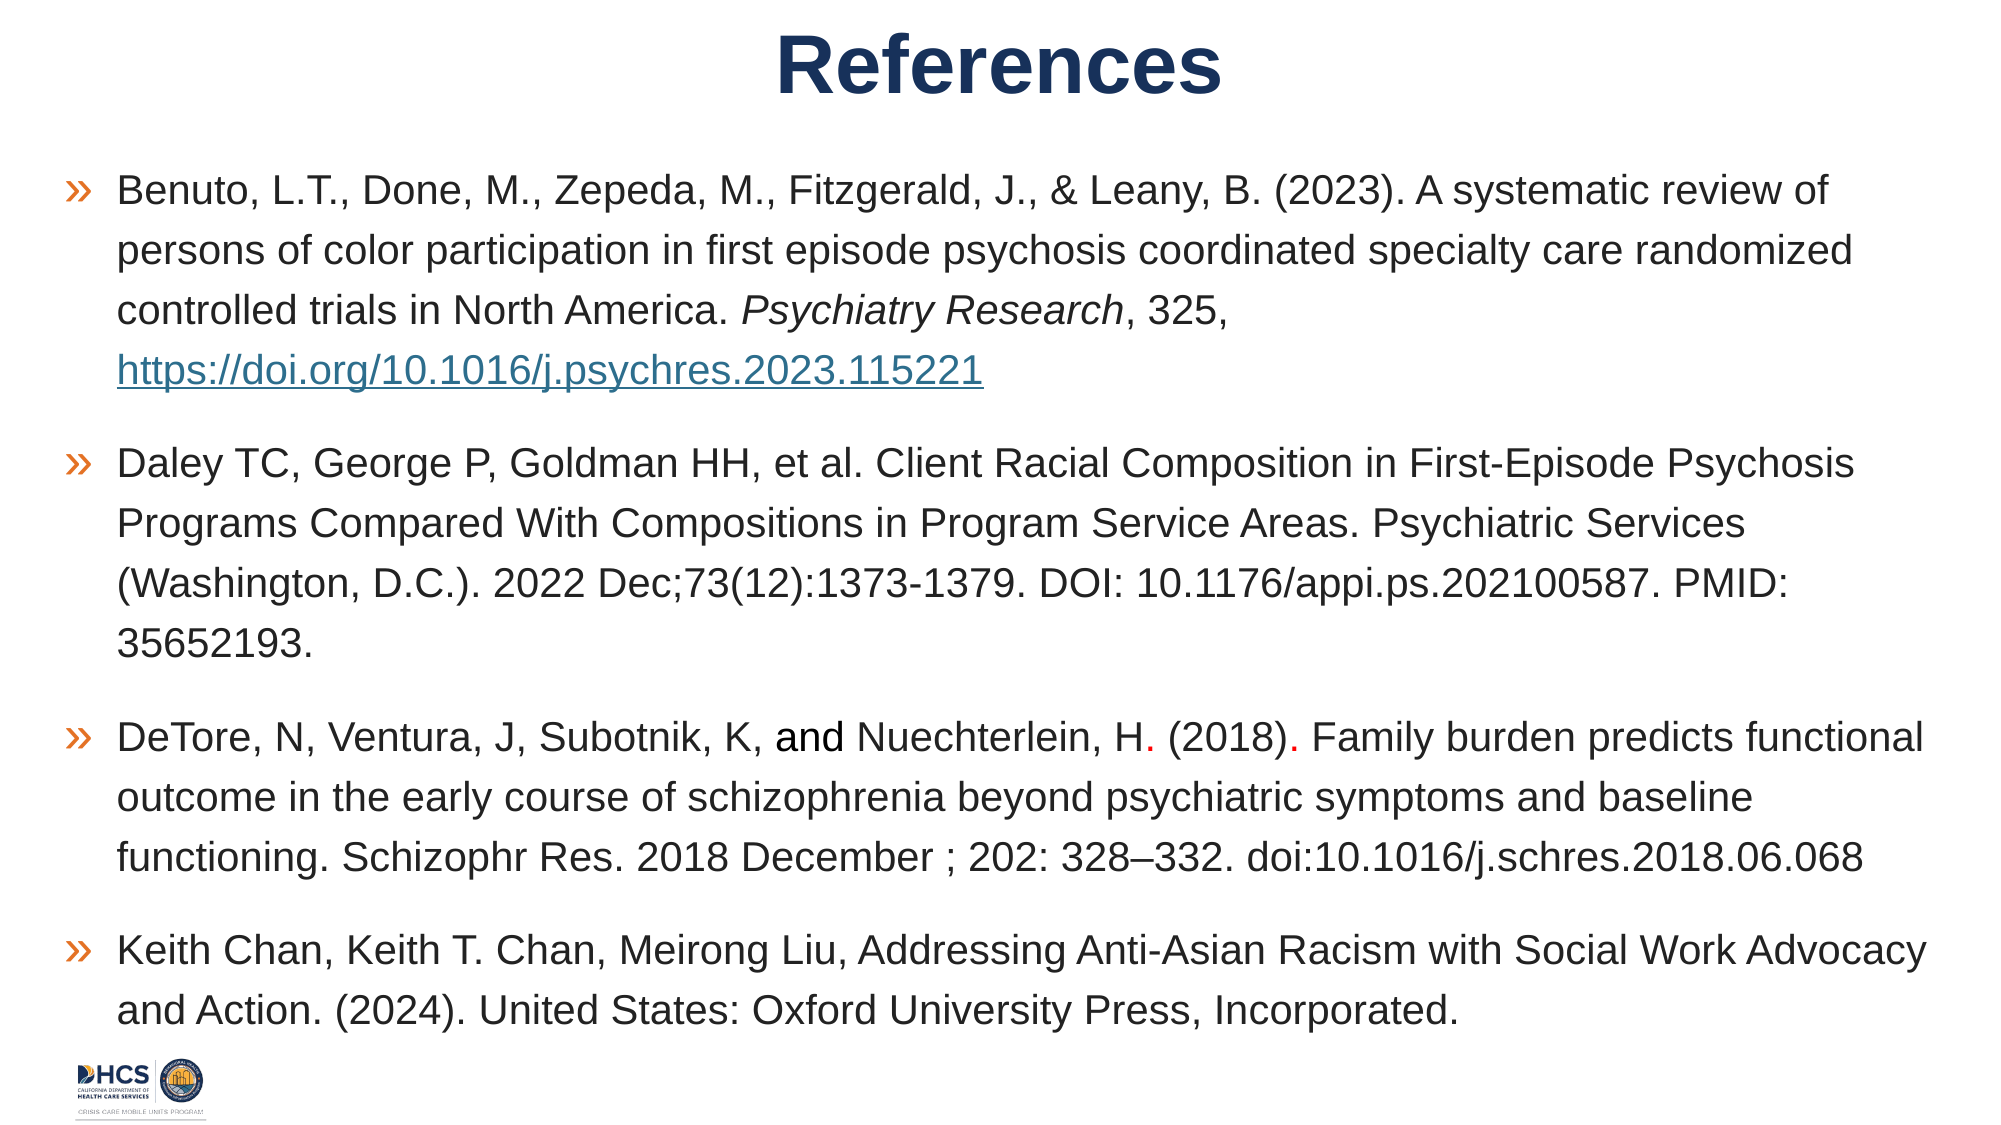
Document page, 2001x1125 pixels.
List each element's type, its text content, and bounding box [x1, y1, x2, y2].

list Benuto, L.T., Done, M., Zepeda, M., Fitzgerald, J., & Leany, B. (2023). A systematic review of persons of color participation in first episode psychosis coordinated specialty care randomized controlled trials in North America. Psychiatry Research, 325, https://doi.org/10.1016/j.psychres.2023.115221 Daley TC, George P, Goldman HH, et al. Client Racial Composition in First-Episode Psychosis Programs Compared With Compositions in Program Service Areas. Psychiatric Services (Washington, D.C.). 2022 Dec;73(12):1373-1379. DOI: 10.1176/appi.ps.202100587. PMID: 35652193. DeTore, N, Ventura, J, Subotnik, K, and Nuechterlein, H. (2018). Family burden predicts functional outcome in the early course of schizophrenia beyond psychiatric symptoms and baseline functioning. Schizophr Res. 2018 December ; 202: 328–332. doi:10.1016/j.schres.2018.06.068 Keith Chan, Keith T. Chan, Meirong Liu, Addressing Anti-Asian Racism with Social Work Advocacy and Action. (2024). United States: Oxford University Press, Incorporated. [49, 145, 1951, 1092]
picture [70, 1054, 211, 1125]
title References [721, 0, 1278, 134]
